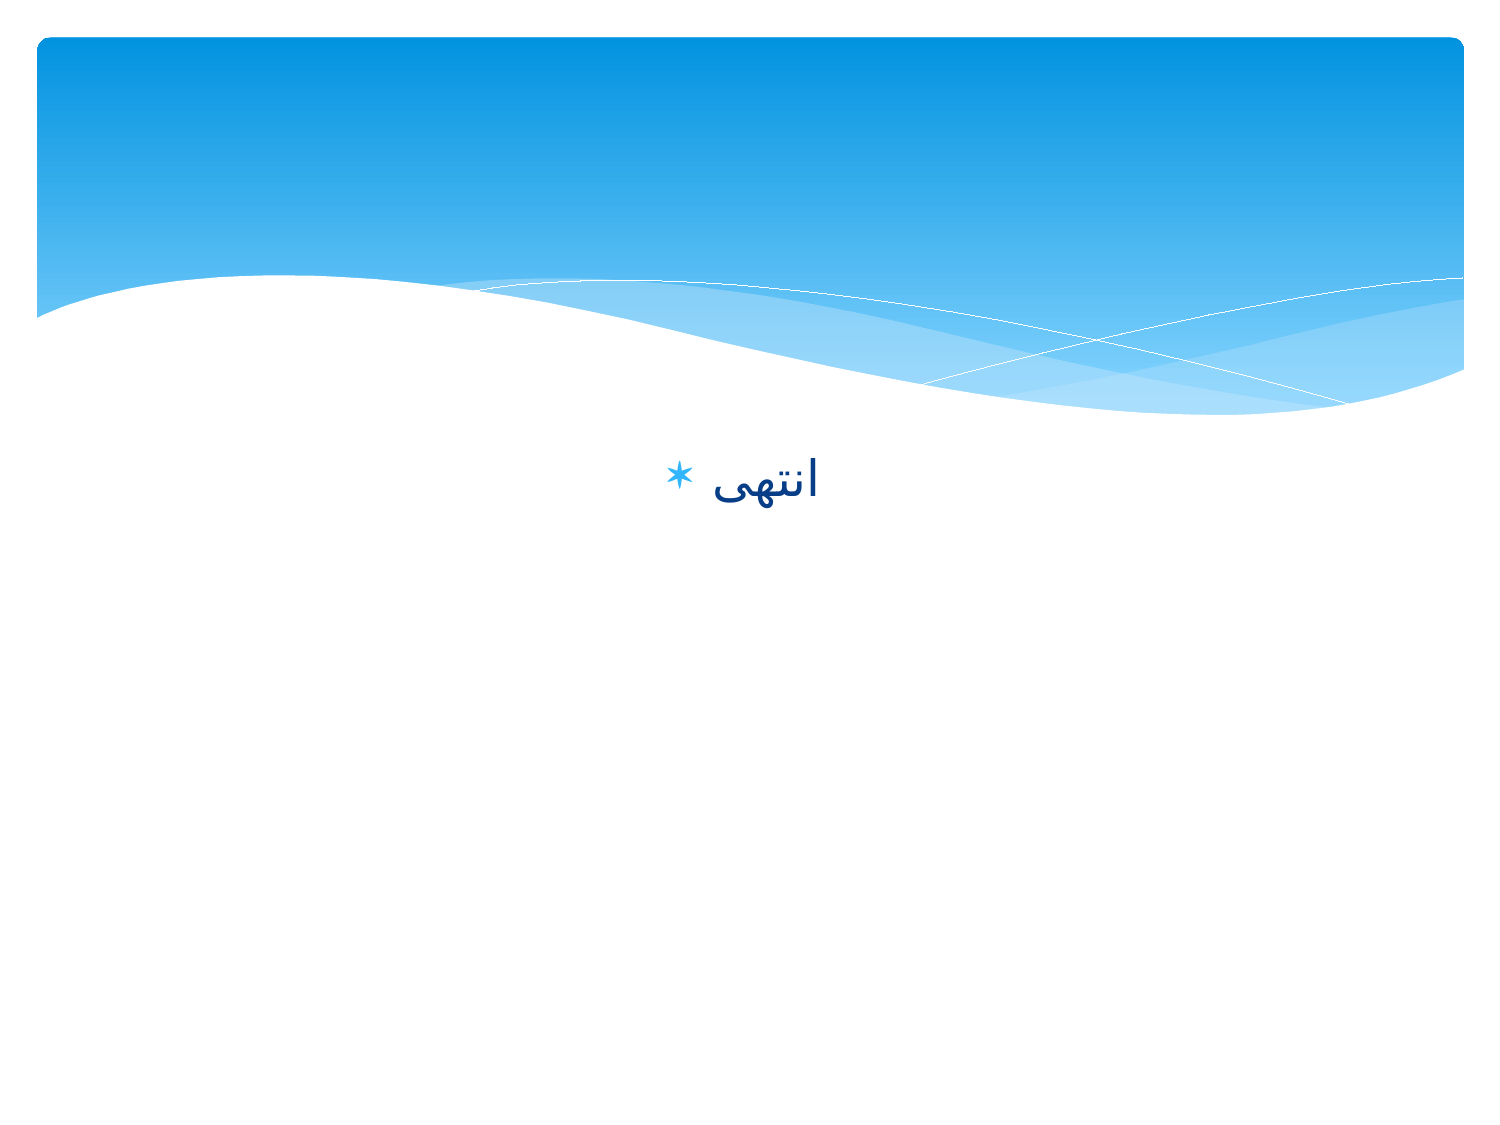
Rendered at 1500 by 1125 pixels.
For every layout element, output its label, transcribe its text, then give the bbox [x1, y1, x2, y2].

list انتهى [143, 438, 1359, 1005]
